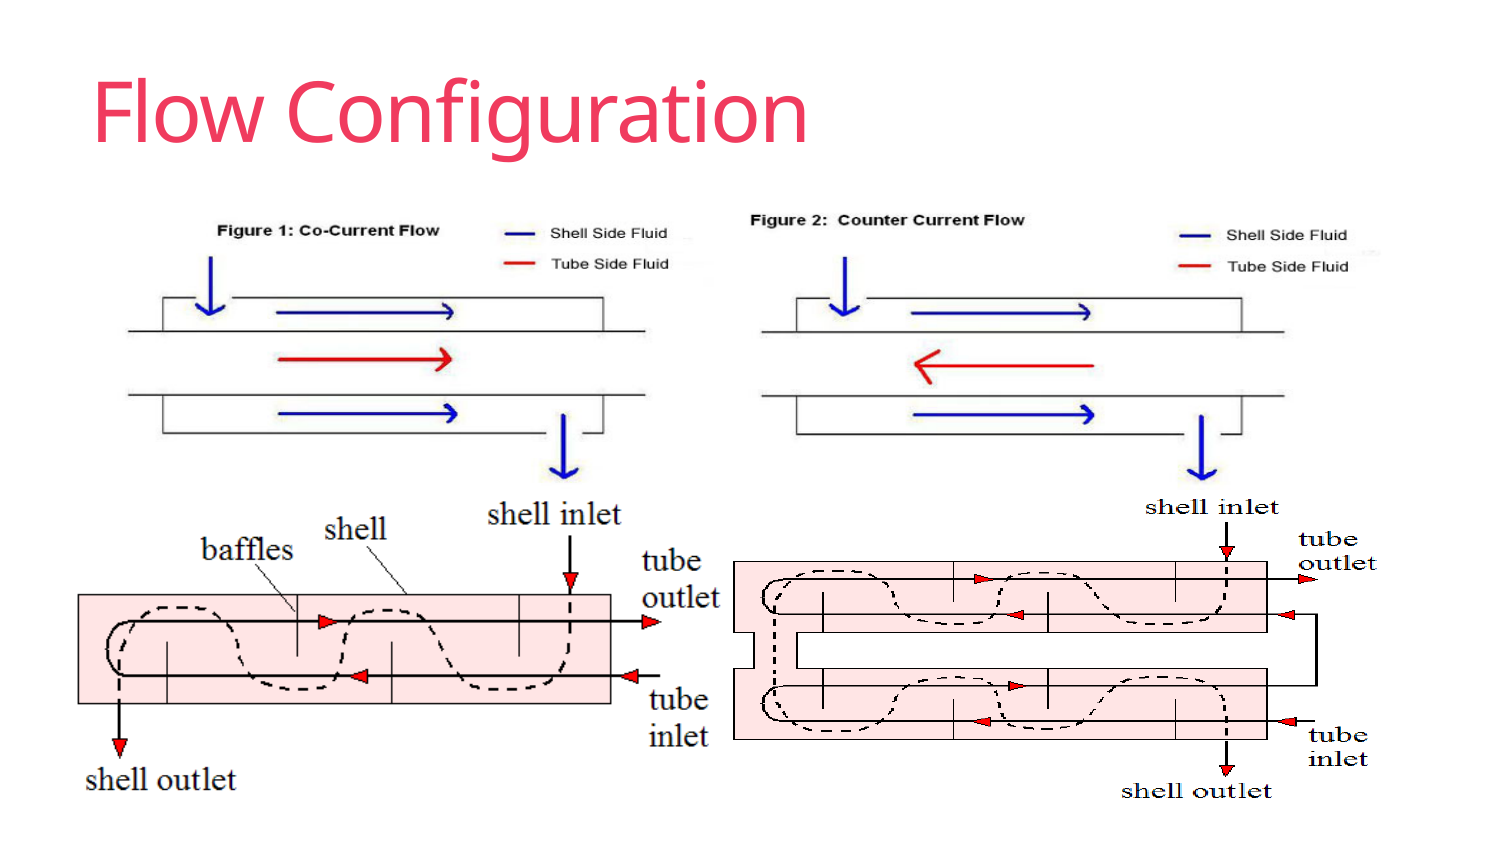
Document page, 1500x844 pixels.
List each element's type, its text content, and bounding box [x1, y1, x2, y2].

picture [74, 196, 1383, 809]
title Flow Configuration [75, 33, 1425, 175]
